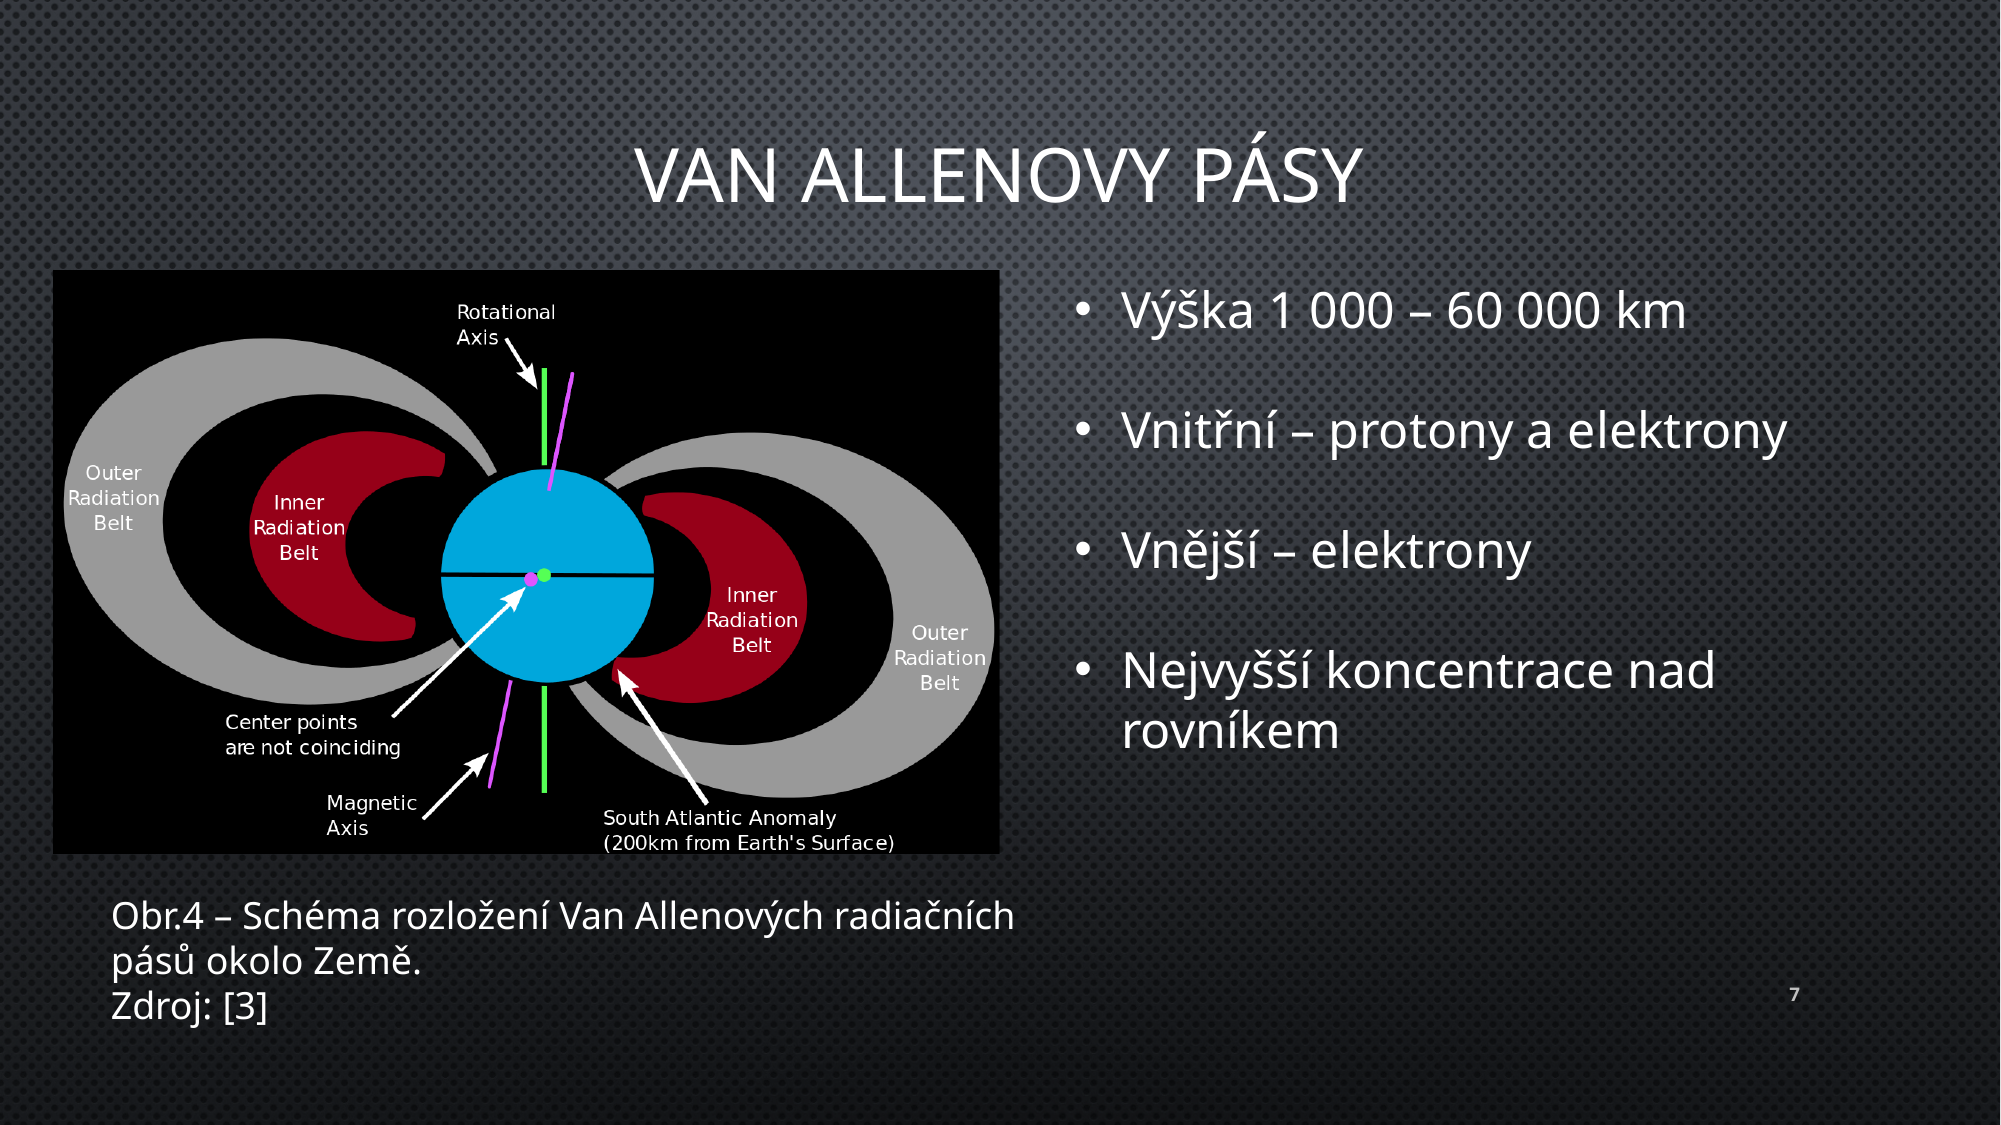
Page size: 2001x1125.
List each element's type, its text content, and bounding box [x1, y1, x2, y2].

text_box Obr.4 – Schéma rozložení Van Allenových radiačních pásů okolo Země. Zdroj: [3] [96, 884, 1060, 1035]
title Van Allenovy pásy [187, 99, 1813, 245]
text_box Výška 1 000 – 60 000 km Vnitřní – protony a elektrony Vnější – elektrony Nejvyšší koncentrace nad rovníkem [1059, 270, 1816, 886]
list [53, 270, 1000, 855]
slide_number 7 [1724, 965, 1816, 1025]
